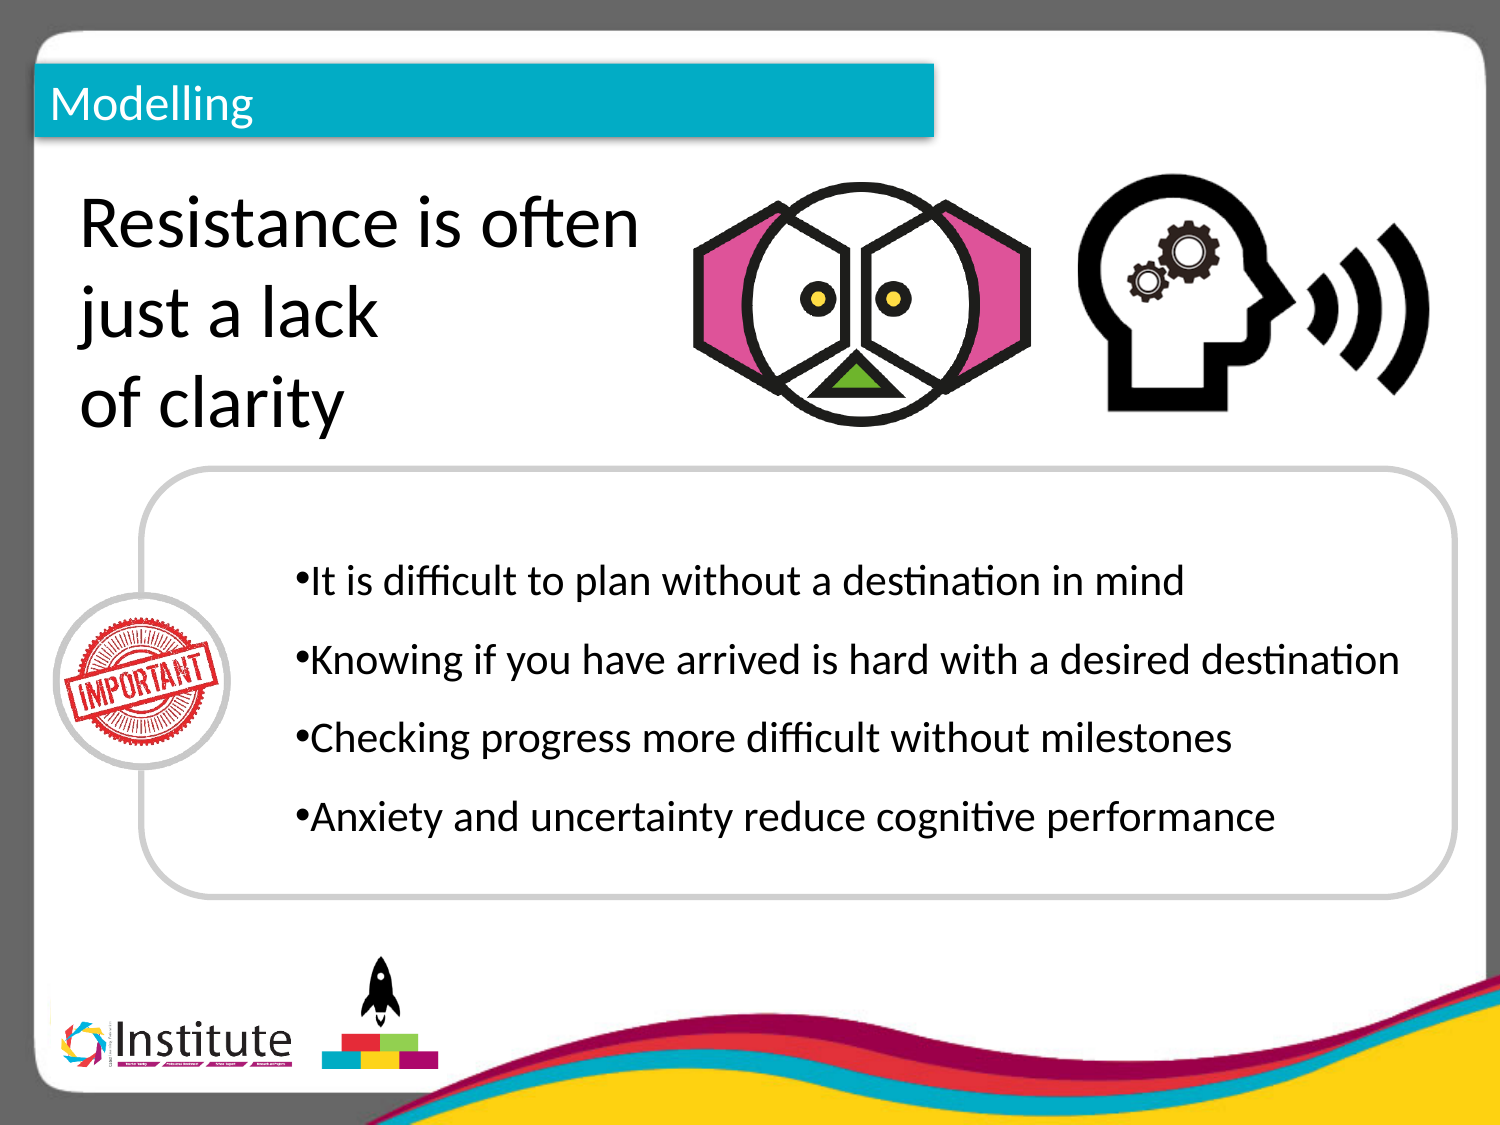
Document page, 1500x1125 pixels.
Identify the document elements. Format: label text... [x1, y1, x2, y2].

text_box It is difficult to plan without a destination in mind Knowing if you have arrived is hard with a desired destination Checking progress more difficult without milestones Anxiety and uncertainty reduce cognitive performance [140, 467, 1456, 899]
text_box Modelling [34, 63, 934, 137]
text_box Resistance is often just a lack of clarity [64, 164, 657, 450]
picture [0, 0, 1500, 1125]
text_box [1077, 156, 1430, 469]
